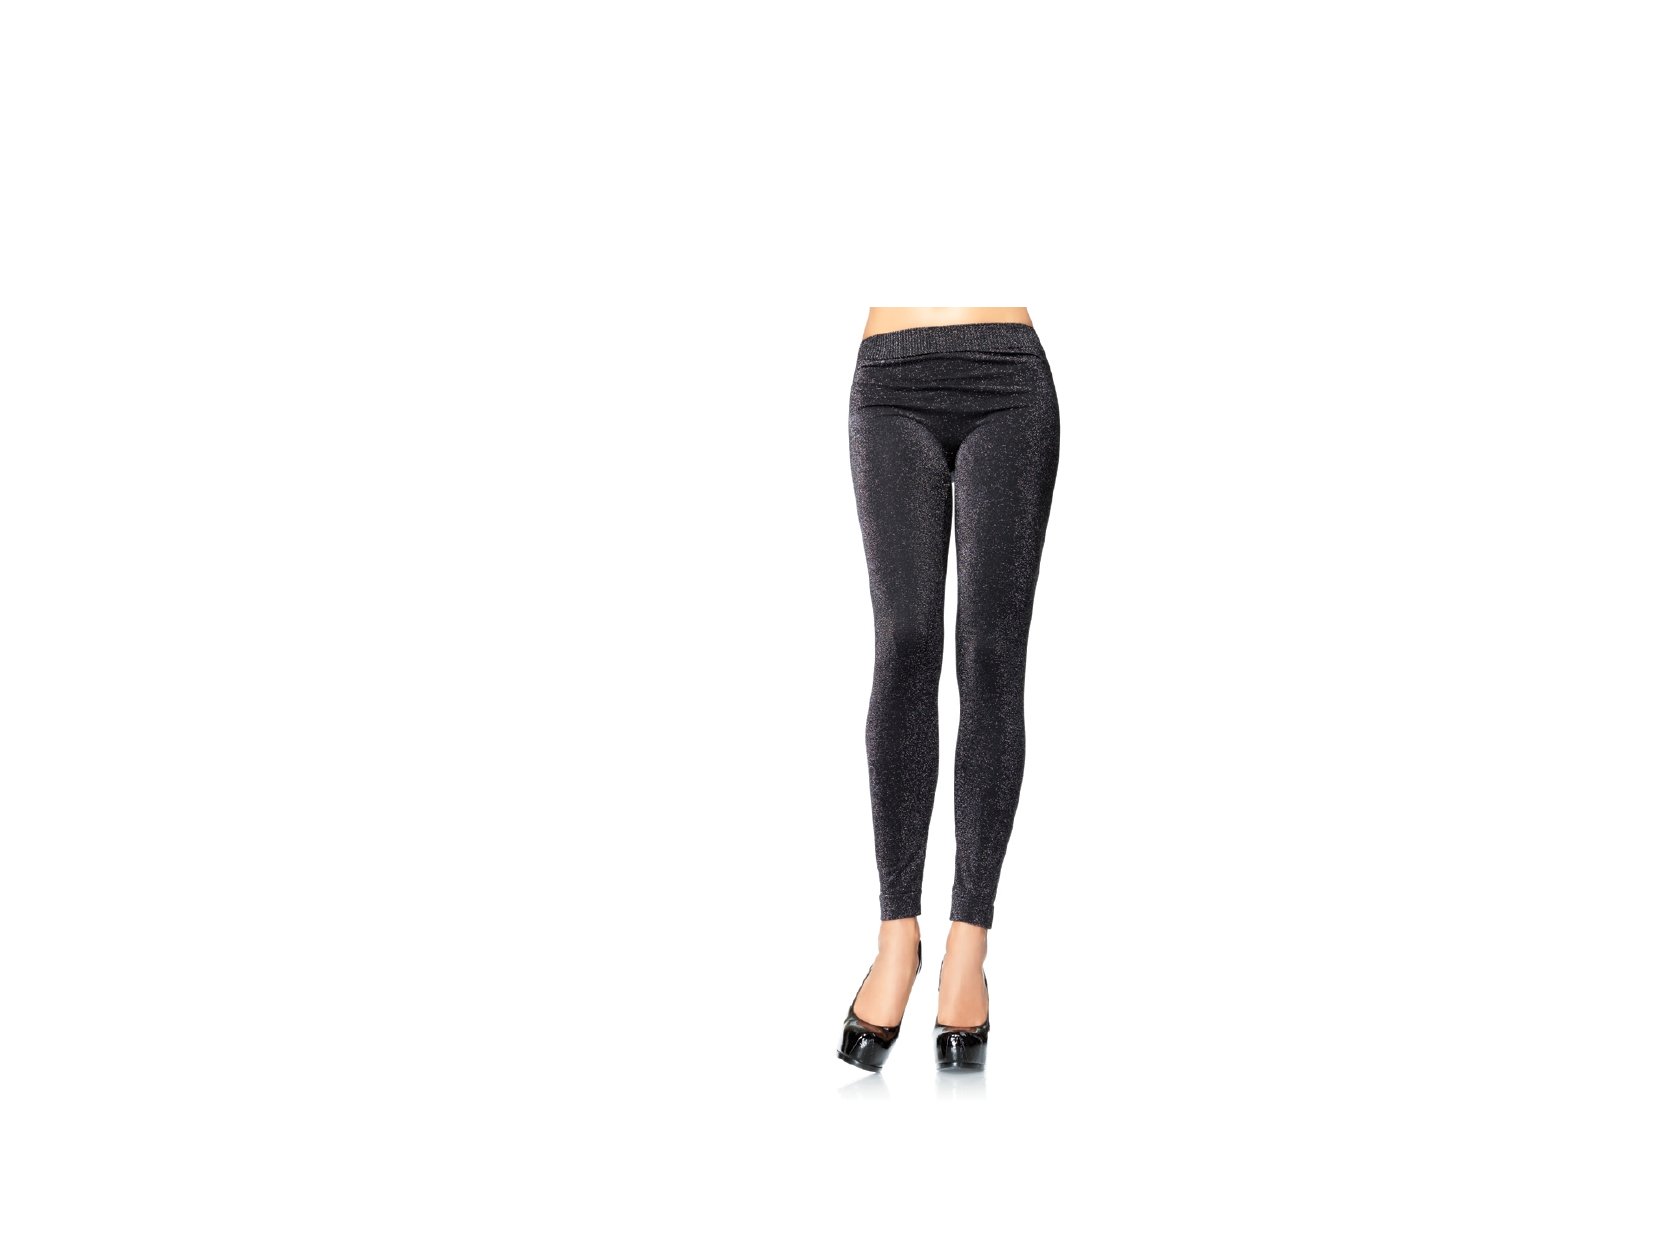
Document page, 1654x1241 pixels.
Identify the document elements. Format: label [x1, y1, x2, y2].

picture [614, 307, 1262, 1118]
